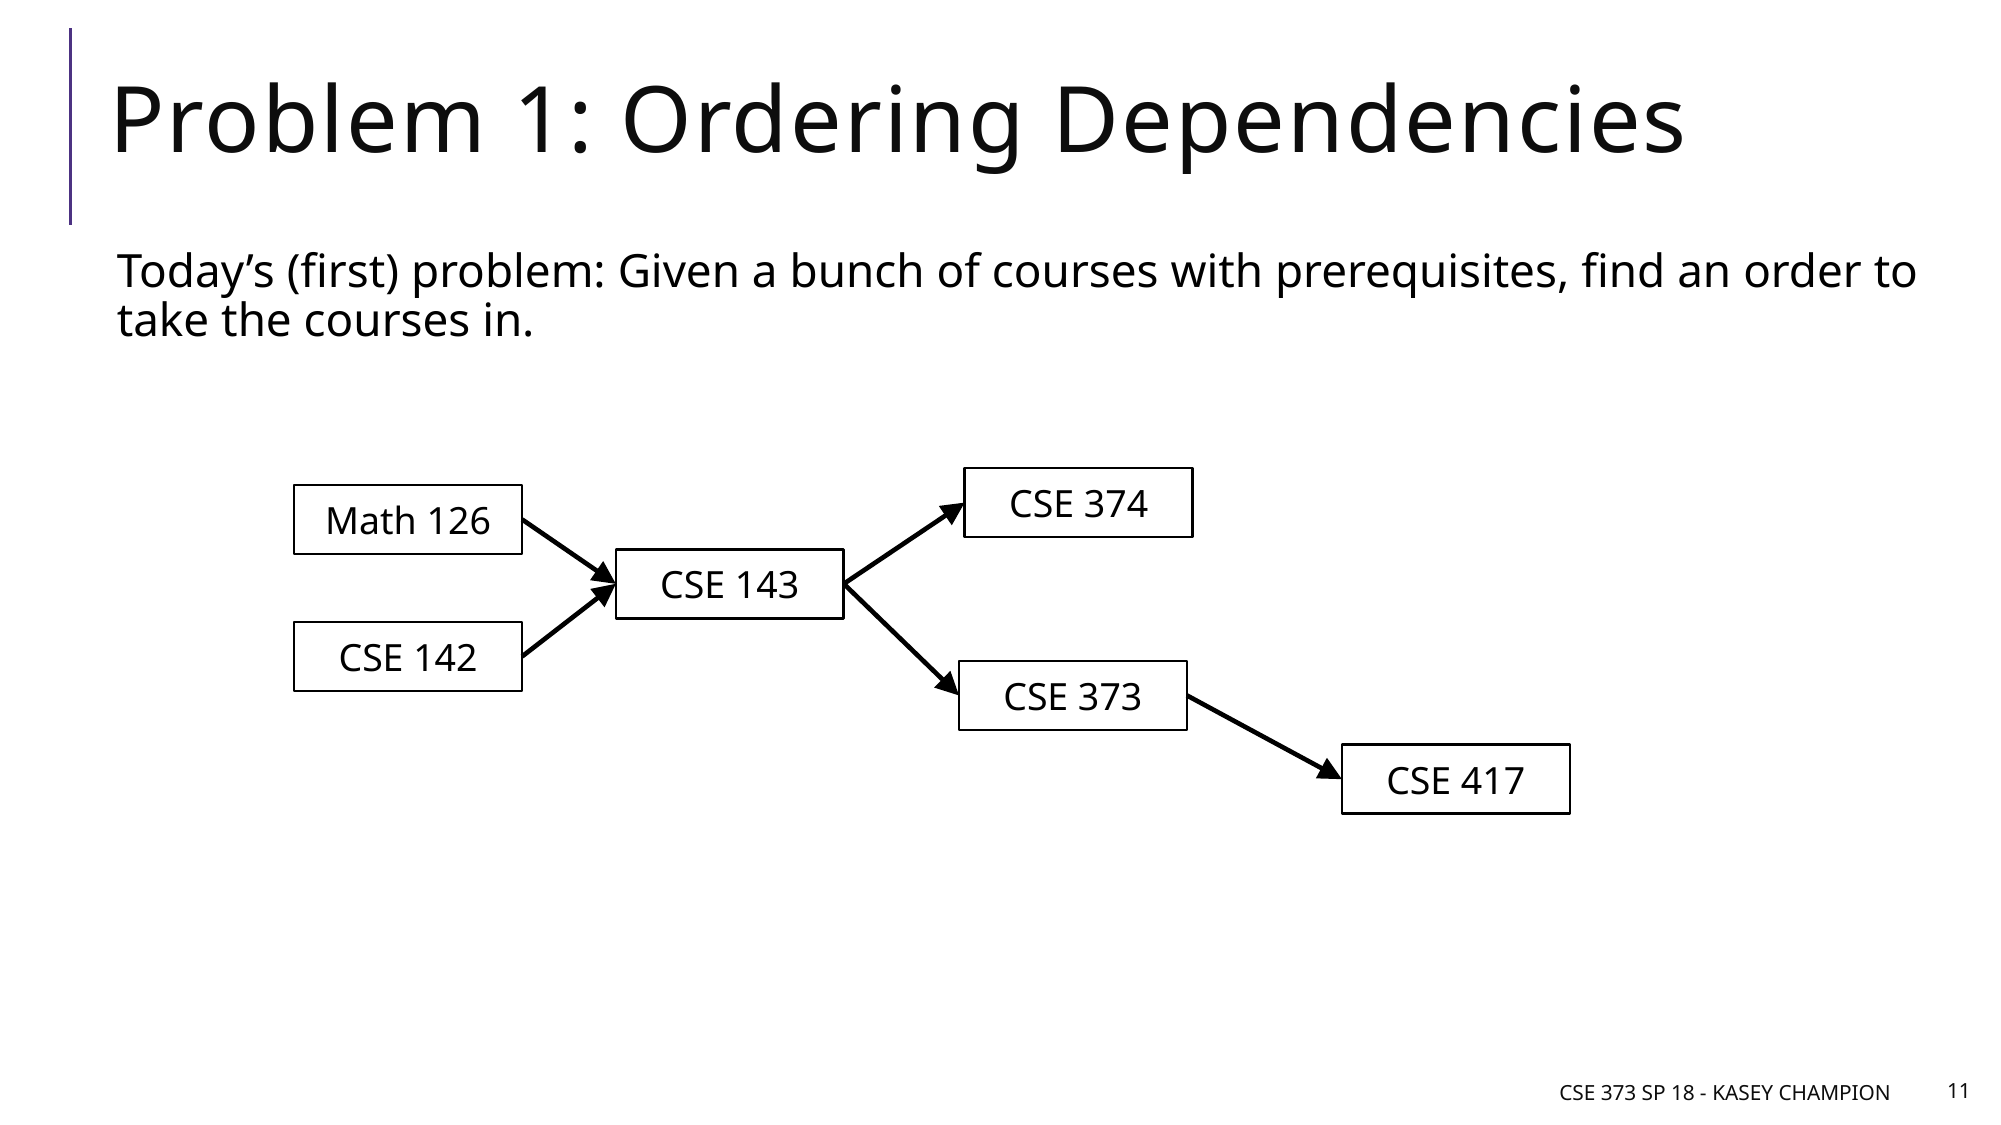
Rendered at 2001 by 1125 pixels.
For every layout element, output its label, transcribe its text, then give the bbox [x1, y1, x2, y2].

list Today’s (first) problem: Given a bunch of courses with prerequisites, find an order to take the courses in. [94, 240, 1930, 371]
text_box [843, 583, 960, 696]
slide_number 11 [1916, 1069, 1986, 1115]
footer CSE 373 SP 18 - Kasey Champion [937, 1069, 1906, 1115]
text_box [521, 583, 617, 657]
title Problem 1: Ordering Dependencies [94, 43, 1930, 210]
text_box CSE 374 [963, 467, 1194, 538]
text_box CSE 417 [1341, 743, 1571, 815]
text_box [843, 502, 965, 585]
text_box CSE 143 [621, 548, 836, 620]
text_box CSE 373 [958, 660, 1188, 731]
text_box Math 126 [293, 484, 523, 555]
text_box CSE 142 [293, 621, 523, 692]
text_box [1186, 695, 1343, 780]
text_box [521, 519, 617, 580]
